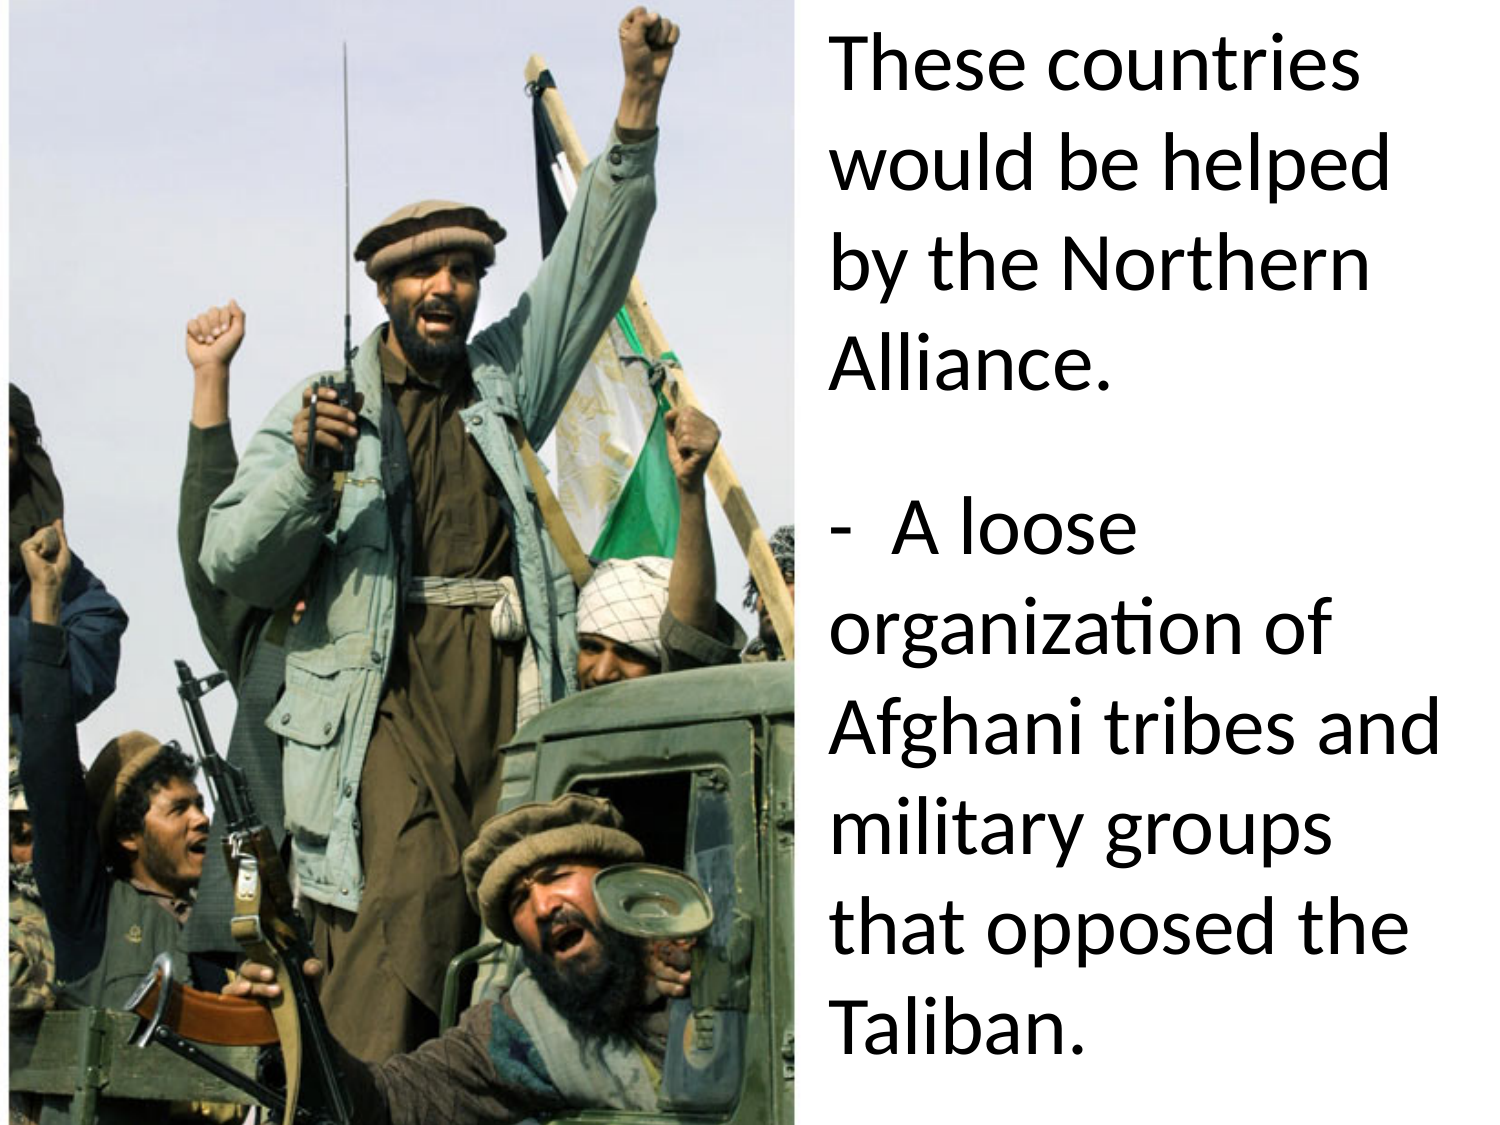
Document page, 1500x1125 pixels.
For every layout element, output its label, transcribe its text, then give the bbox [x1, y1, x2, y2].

text_box These countries would be helped by the Northern Alliance. [969, 0, 1500, 415]
text_box - A loose organization of Afghani tribes and military groups that opposed the Taliban. [972, 463, 1500, 1079]
picture [0, 0, 968, 1125]
